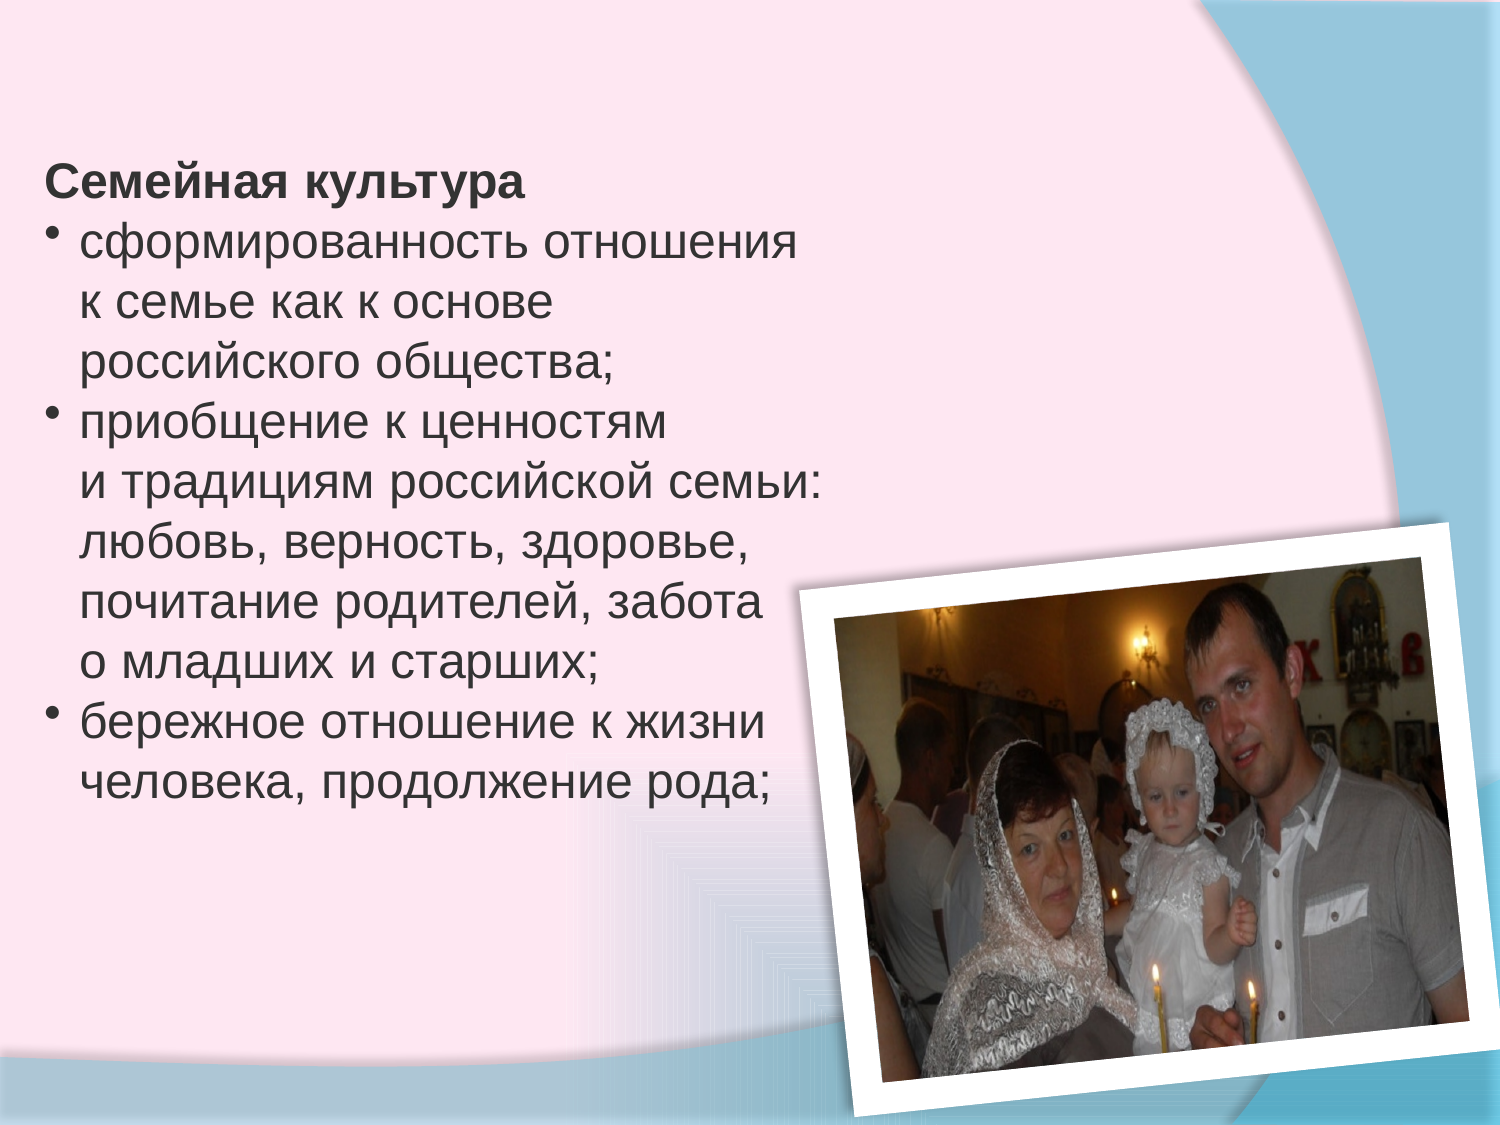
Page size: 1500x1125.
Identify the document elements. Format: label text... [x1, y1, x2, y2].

text_box Семейная культура сформированность отношения к семье как к основе российского общества; приобщение к ценностям и традициям российской семьи: любовь, верность, здоровье, почитание родителей, забота о младших и старших; бережное отношение к жизни человека, продолжение рода; [29, 140, 839, 876]
picture [834, 558, 1469, 1082]
